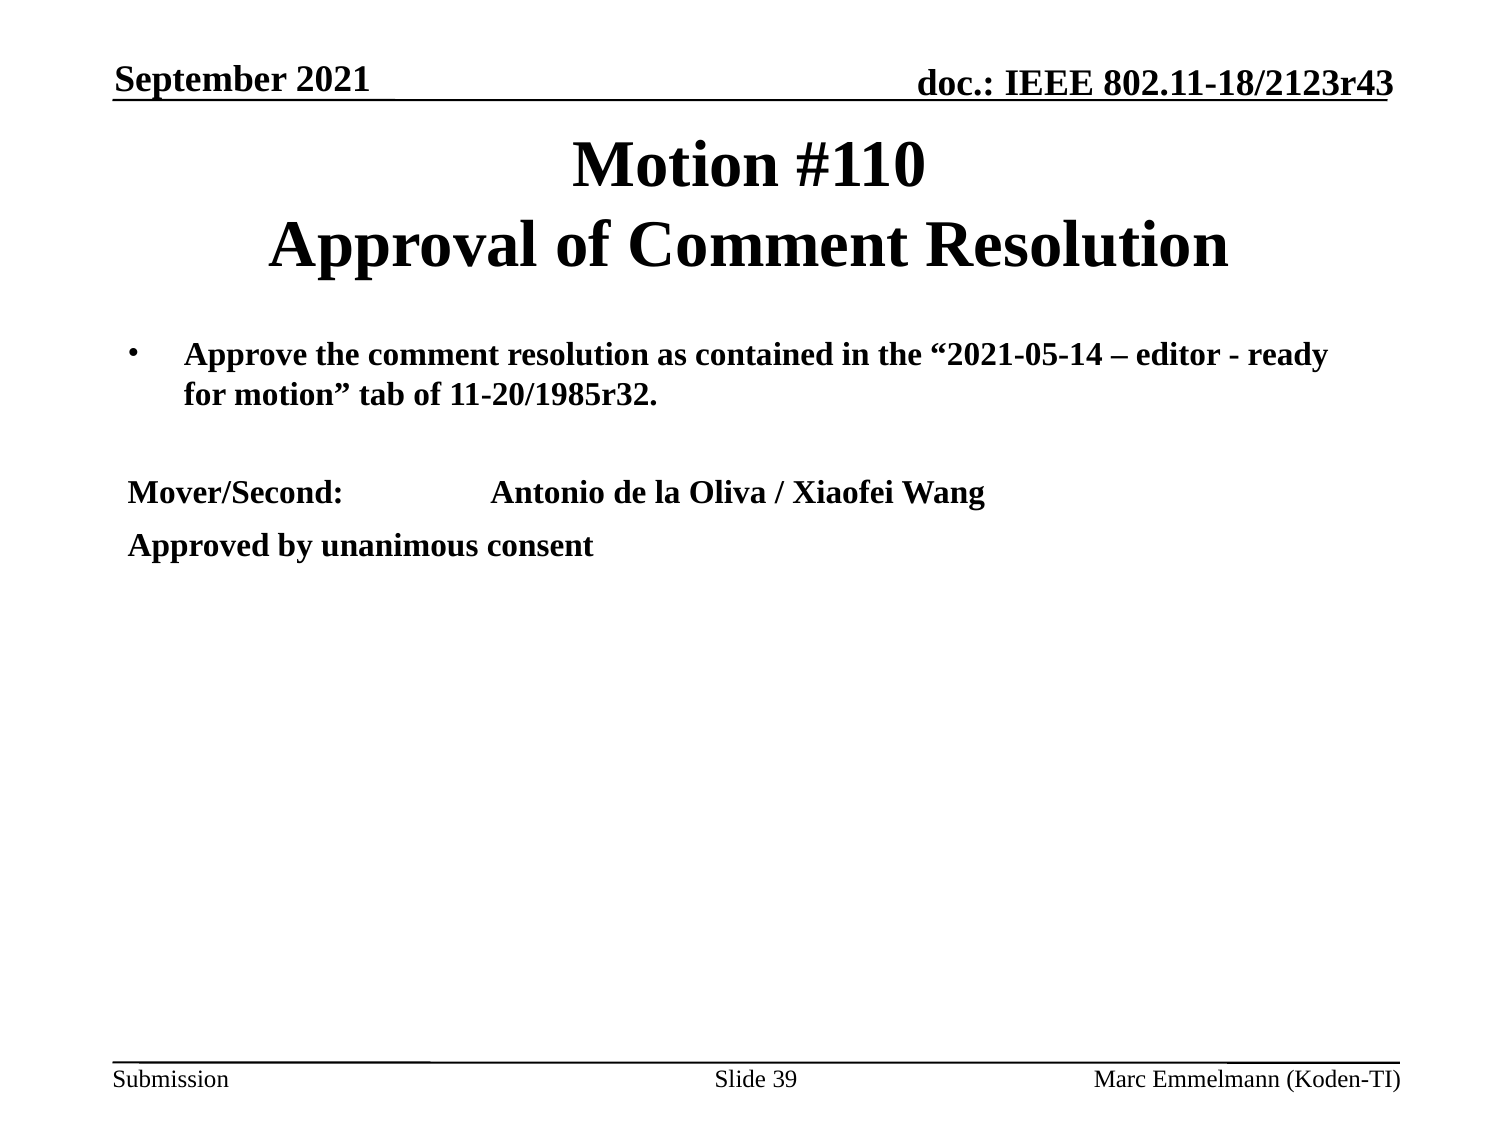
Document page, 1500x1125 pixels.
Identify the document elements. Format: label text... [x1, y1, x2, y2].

footer Marc Emmelmann (Koden-TI) [878, 1061, 1402, 1093]
slide_number Slide 39 [712, 1061, 800, 1123]
title Motion #110 Approval of Comment Resolution [112, 112, 1388, 288]
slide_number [114, 54, 423, 100]
list Approve the comment resolution as contained in the “2021-05-14 – editor - ready for motion” tab of 11-20/1985r32. Mover/Second: Antonio de la Oliva / Xiaofei Wang Approved by unanimous consent [112, 324, 1388, 1000]
